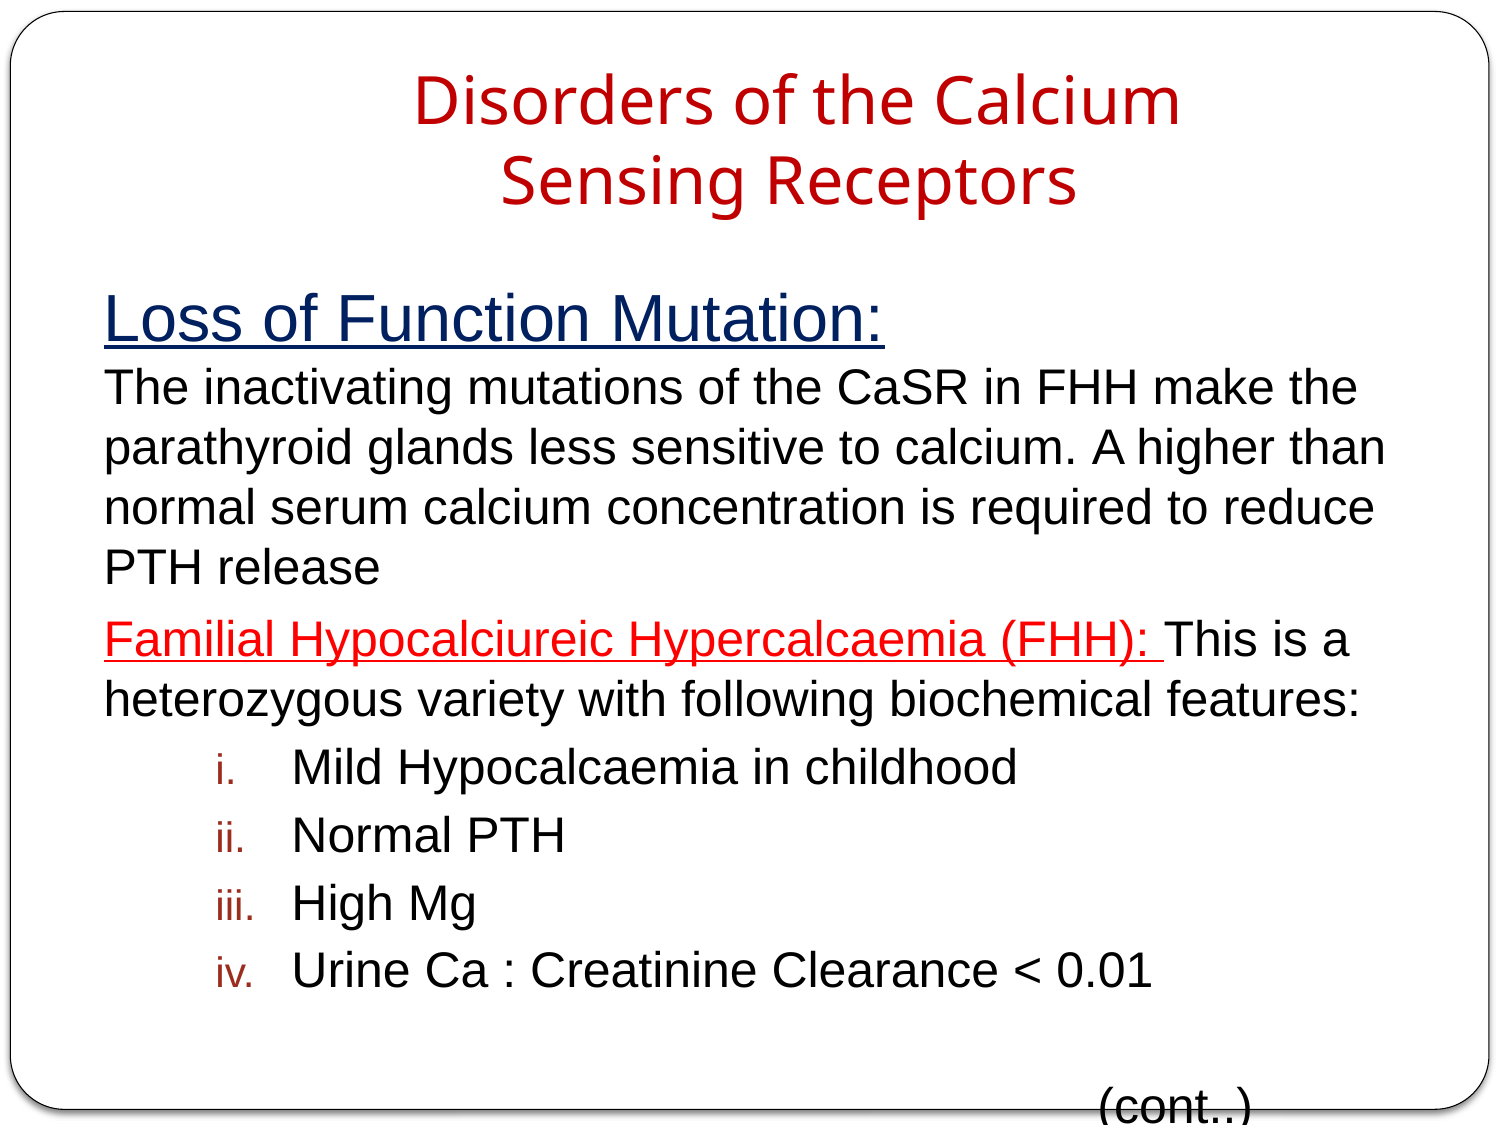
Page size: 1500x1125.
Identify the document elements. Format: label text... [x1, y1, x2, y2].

list Loss of Function Mutation: The inactivating mutations of the CaSR in FHH make the parathyroid glands less sensitive to calcium. A higher than normal serum calcium concentration is required to reduce PTH release Familial Hypocalciureic Hypercalcaemia (FHH): This is a heterozygous variety with following biochemical features: Mild Hypocalcaemia in childhood Normal PTH High Mg Urine Ca : Creatinine Clearance < 0.01 (cont..) [88, 266, 1413, 943]
title Disorders of the Calcium Sensing Receptors [149, 44, 1448, 233]
